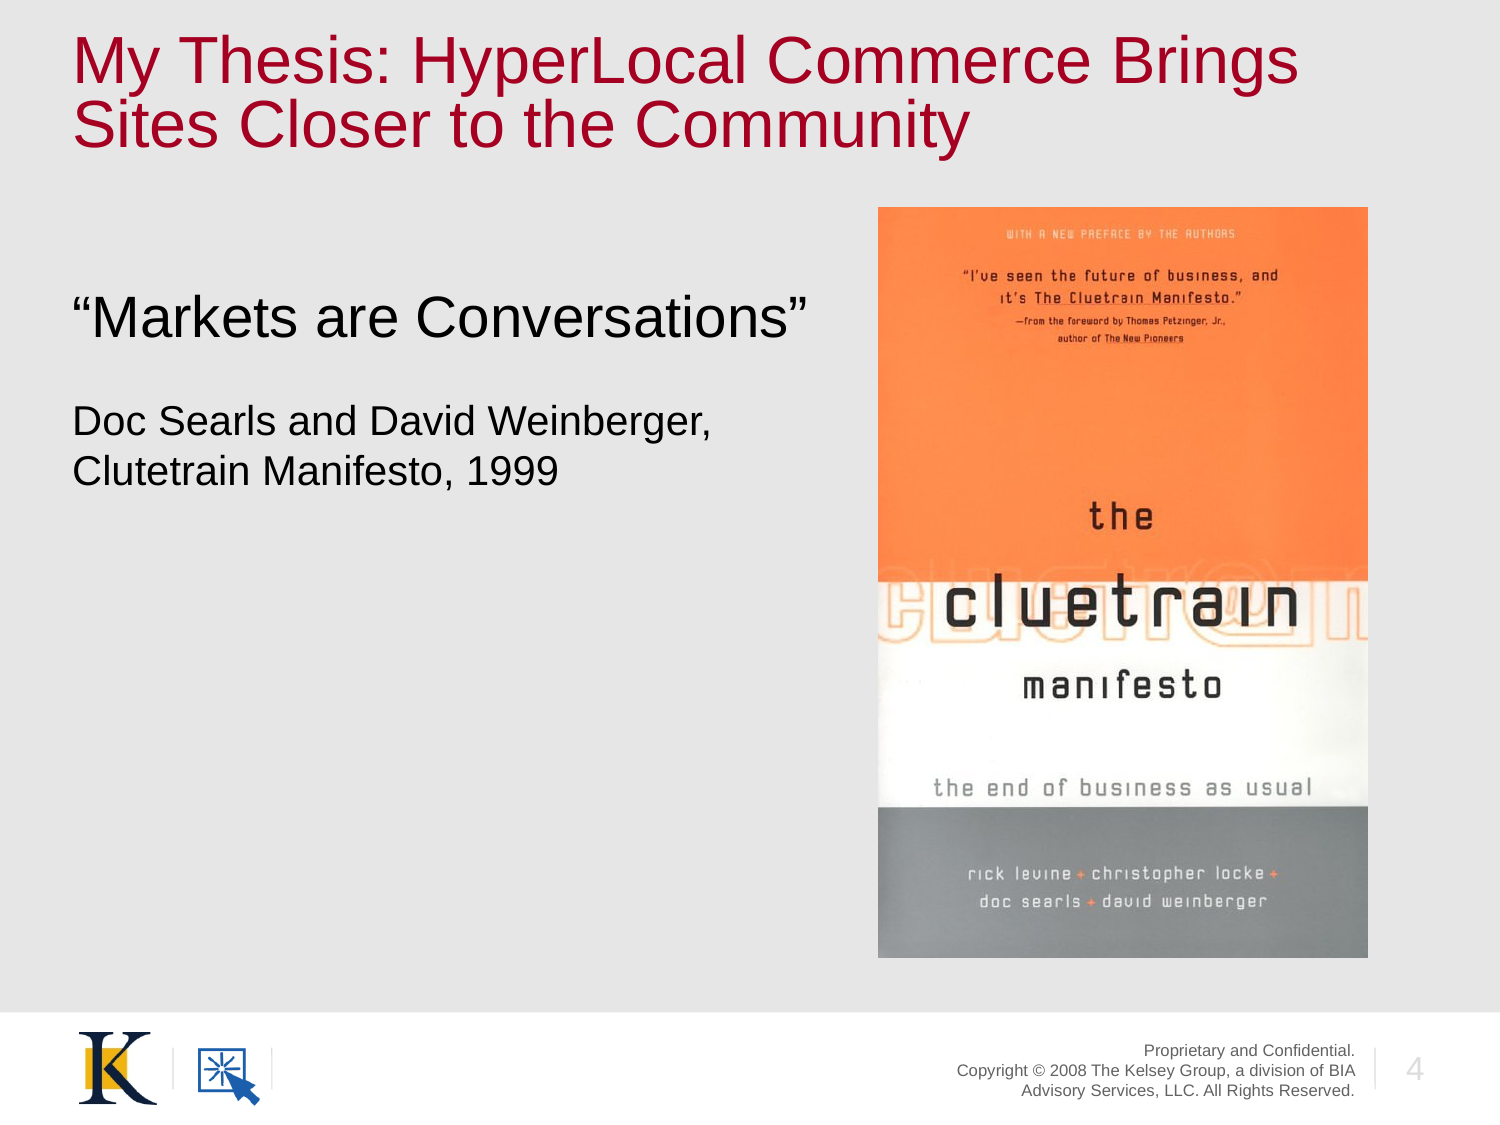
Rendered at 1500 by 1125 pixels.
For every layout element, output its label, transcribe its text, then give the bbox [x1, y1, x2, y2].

picture [79, 1032, 157, 1105]
list “Markets are Conversations” Doc Searls and David Weinberger, Clutetrain Manifesto, 1999 [56, 180, 1407, 601]
picture [878, 206, 1369, 958]
title My Thesis: HyperLocal Commerce Brings Sites Closer to the Community [56, 3, 1407, 180]
picture [196, 1043, 260, 1107]
